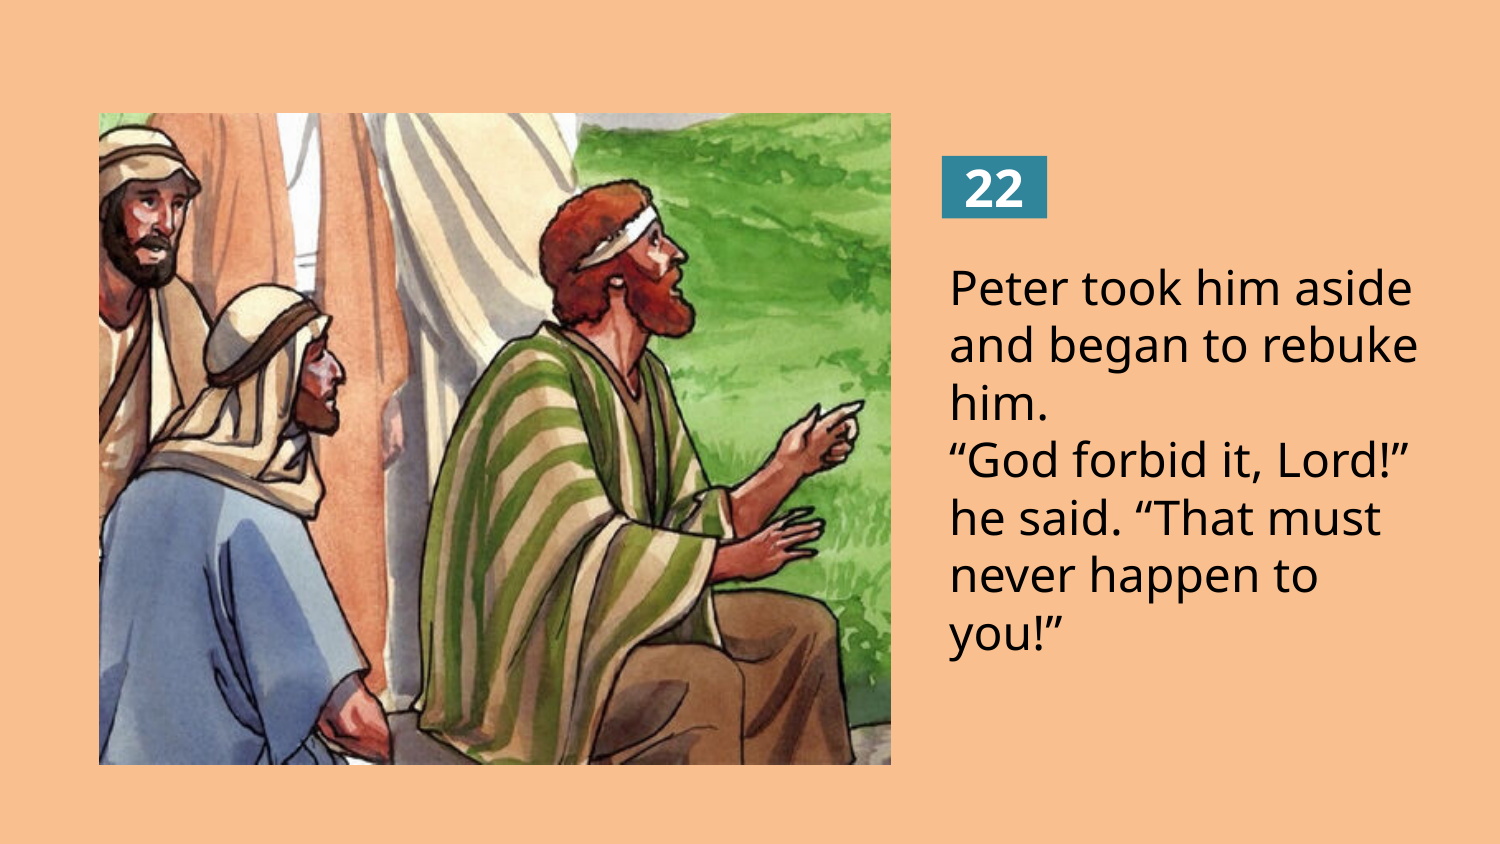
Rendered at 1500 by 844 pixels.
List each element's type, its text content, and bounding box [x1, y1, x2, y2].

text_box Peter took him aside and began to rebuke him. “God forbid it, Lord!” he said. “That must never happen to you!” [949, 257, 1440, 660]
text_box 22 [941, 155, 1048, 219]
picture [98, 113, 892, 765]
